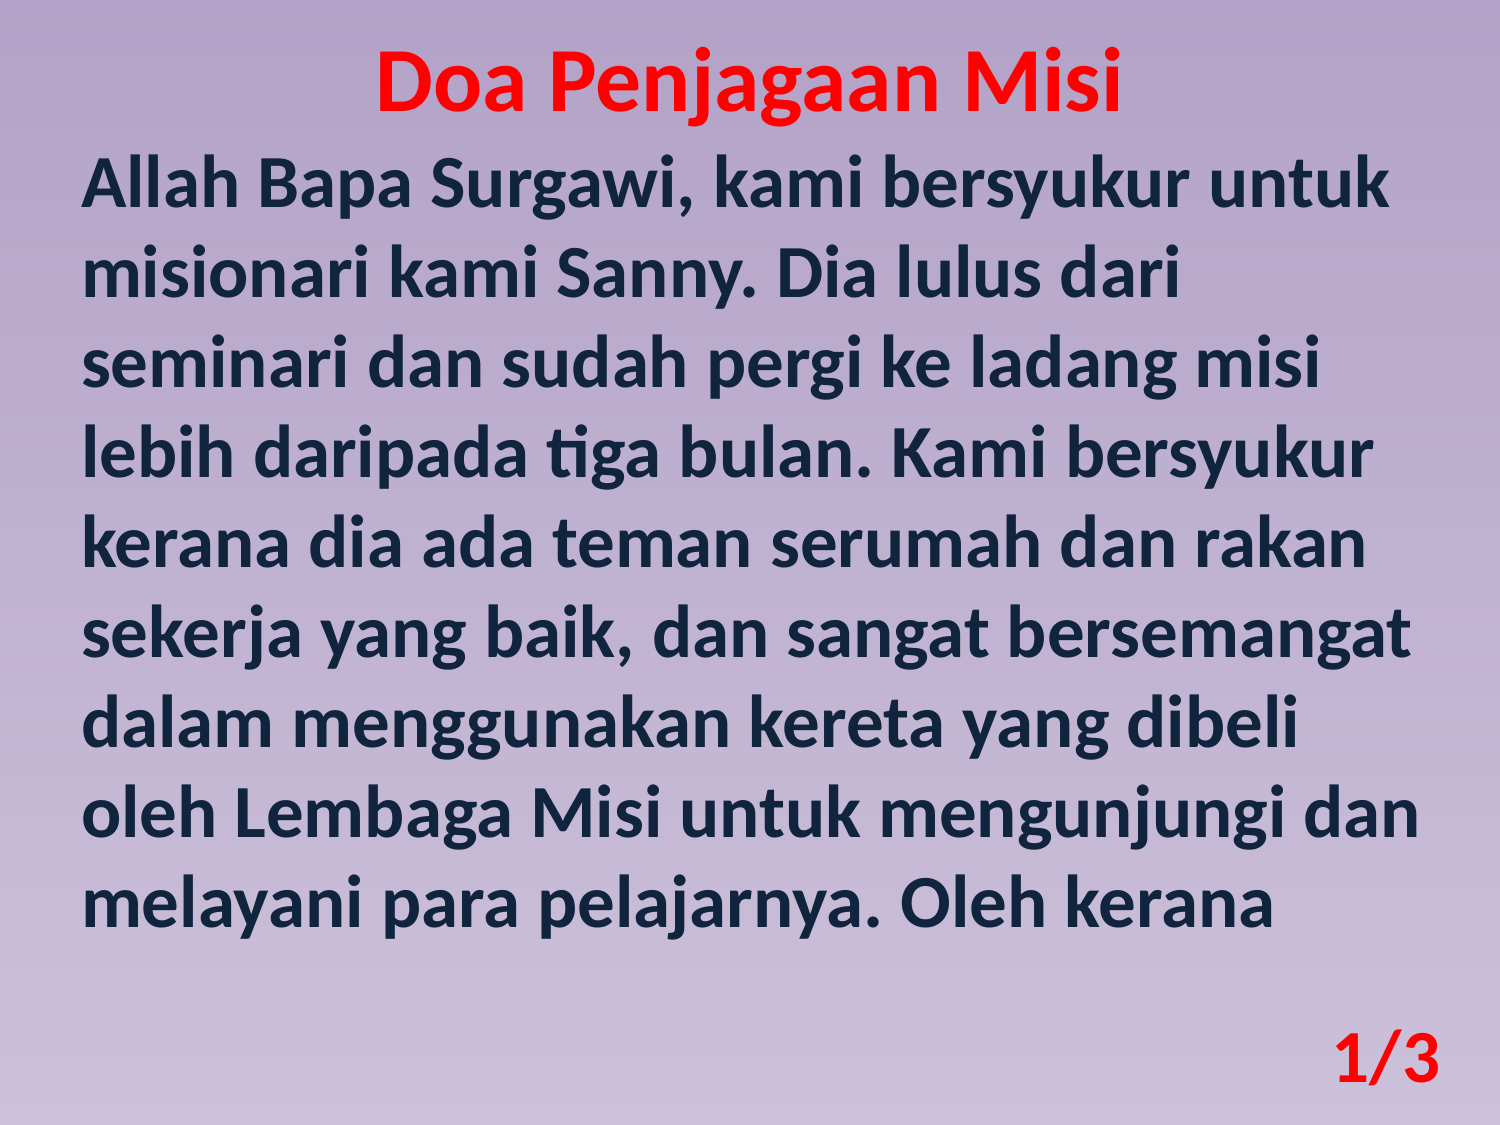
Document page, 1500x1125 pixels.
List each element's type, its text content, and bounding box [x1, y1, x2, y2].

text_box 1/3 [1317, 1000, 1473, 1105]
text_box Doa Penjagaan Misi [0, 34, 1500, 116]
list Allah Bapa Surgawi, kami bersyukur untuk misionari kami Sanny. Dia lulus dari seminari dan sudah pergi ke ladang misi lebih daripada tiga bulan. Kami bersyukur kerana dia ada teman serumah dan rakan sekerja yang baik, dan sangat bersemangat dalam menggunakan kereta yang dibeli oleh Lembaga Misi untuk mengunjungi dan melayani para pelajarnya. Oleh kerana [66, 125, 1460, 1043]
